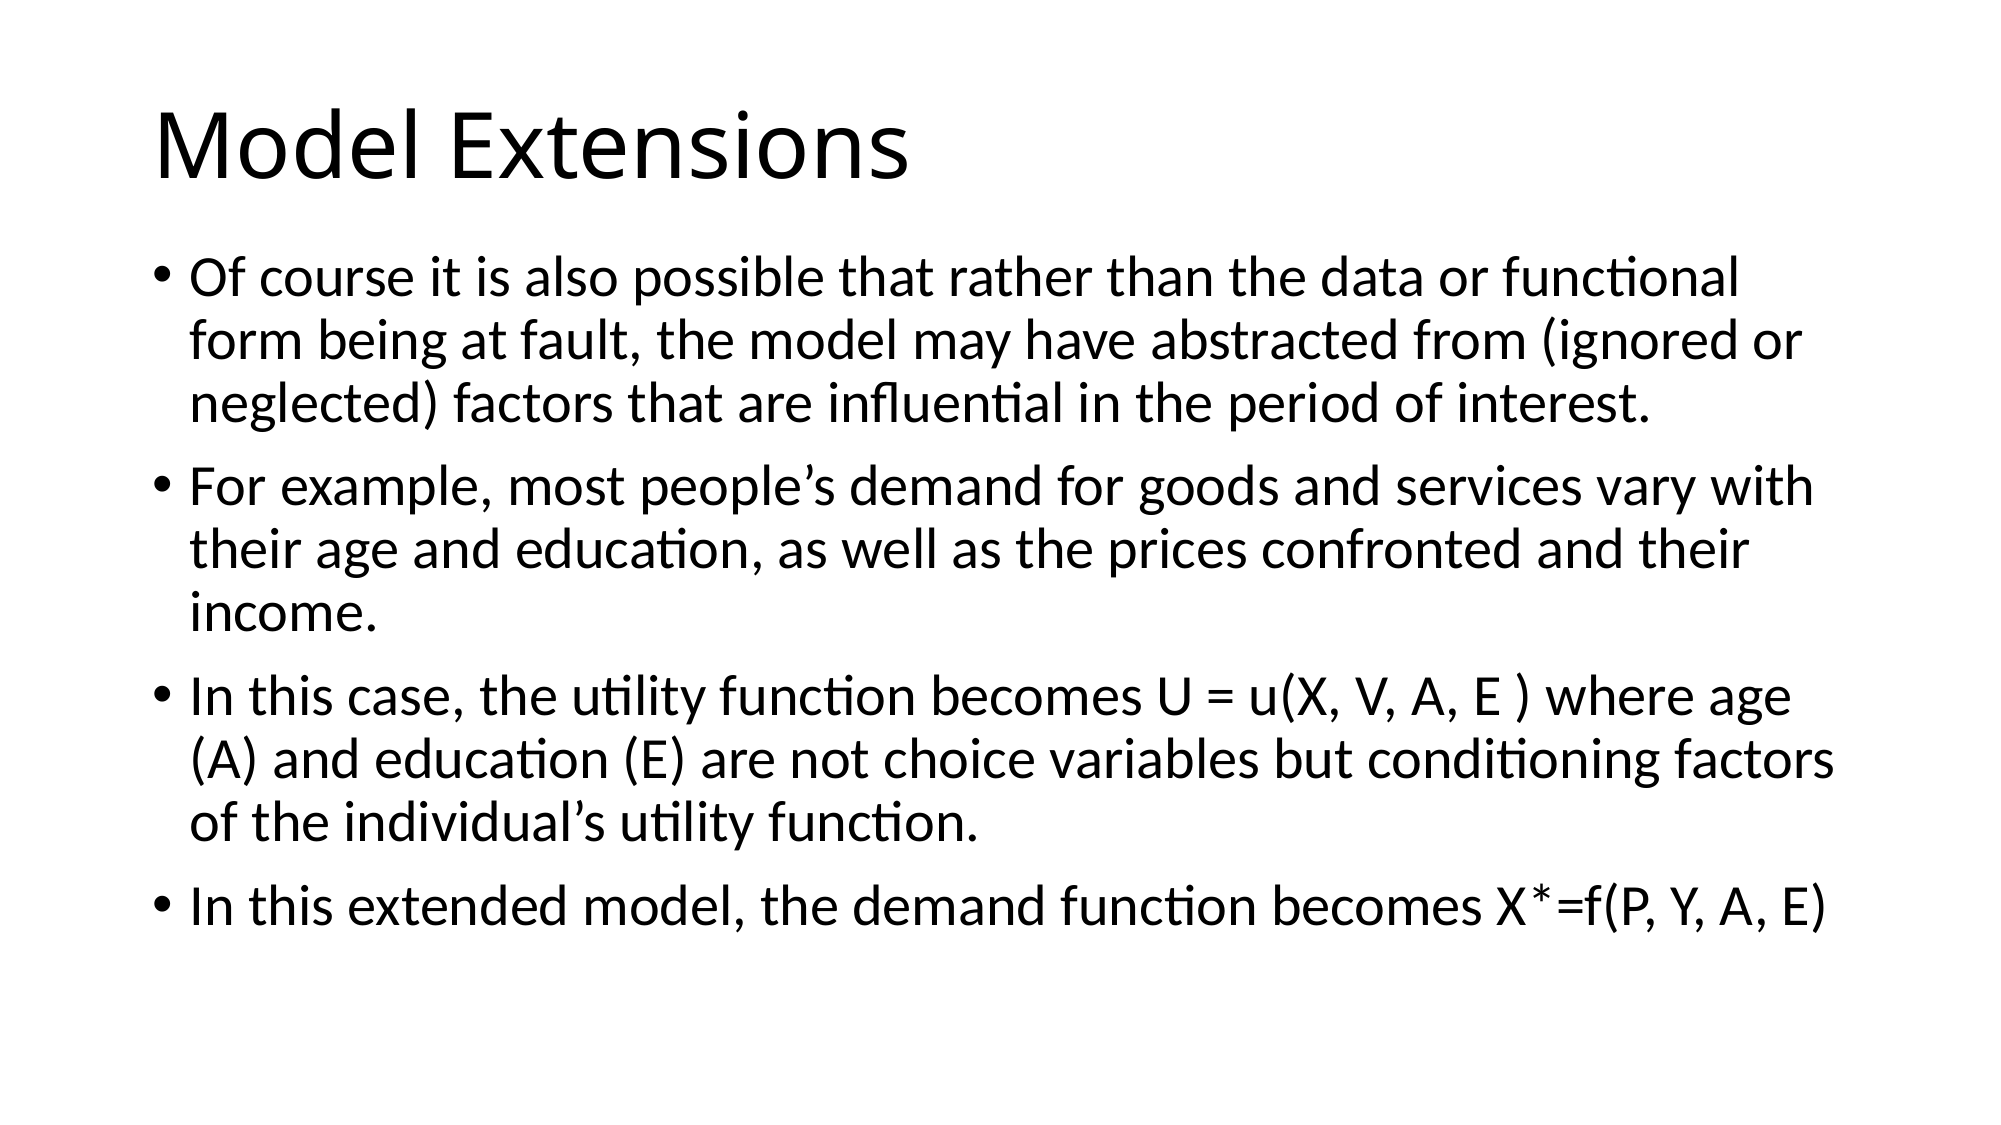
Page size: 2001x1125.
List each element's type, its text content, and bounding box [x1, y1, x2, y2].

list Of course it is also possible that rather than the data or functional form being at fault, the model may have abstracted from (ignored or neglected) factors that are influential in the period of interest. For example, most people’s demand for goods and services vary with their age and education, as well as the prices confronted and their income. In this case, the utility function becomes U = u(X, V, A, E ) where age (A) and education (E) are not choice variables but conditioning factors of the individual’s utility function. In this extended model, the demand function becomes X*=f(P, Y, A, E) [137, 238, 1863, 1014]
title Model Extensions [137, 59, 1863, 238]
